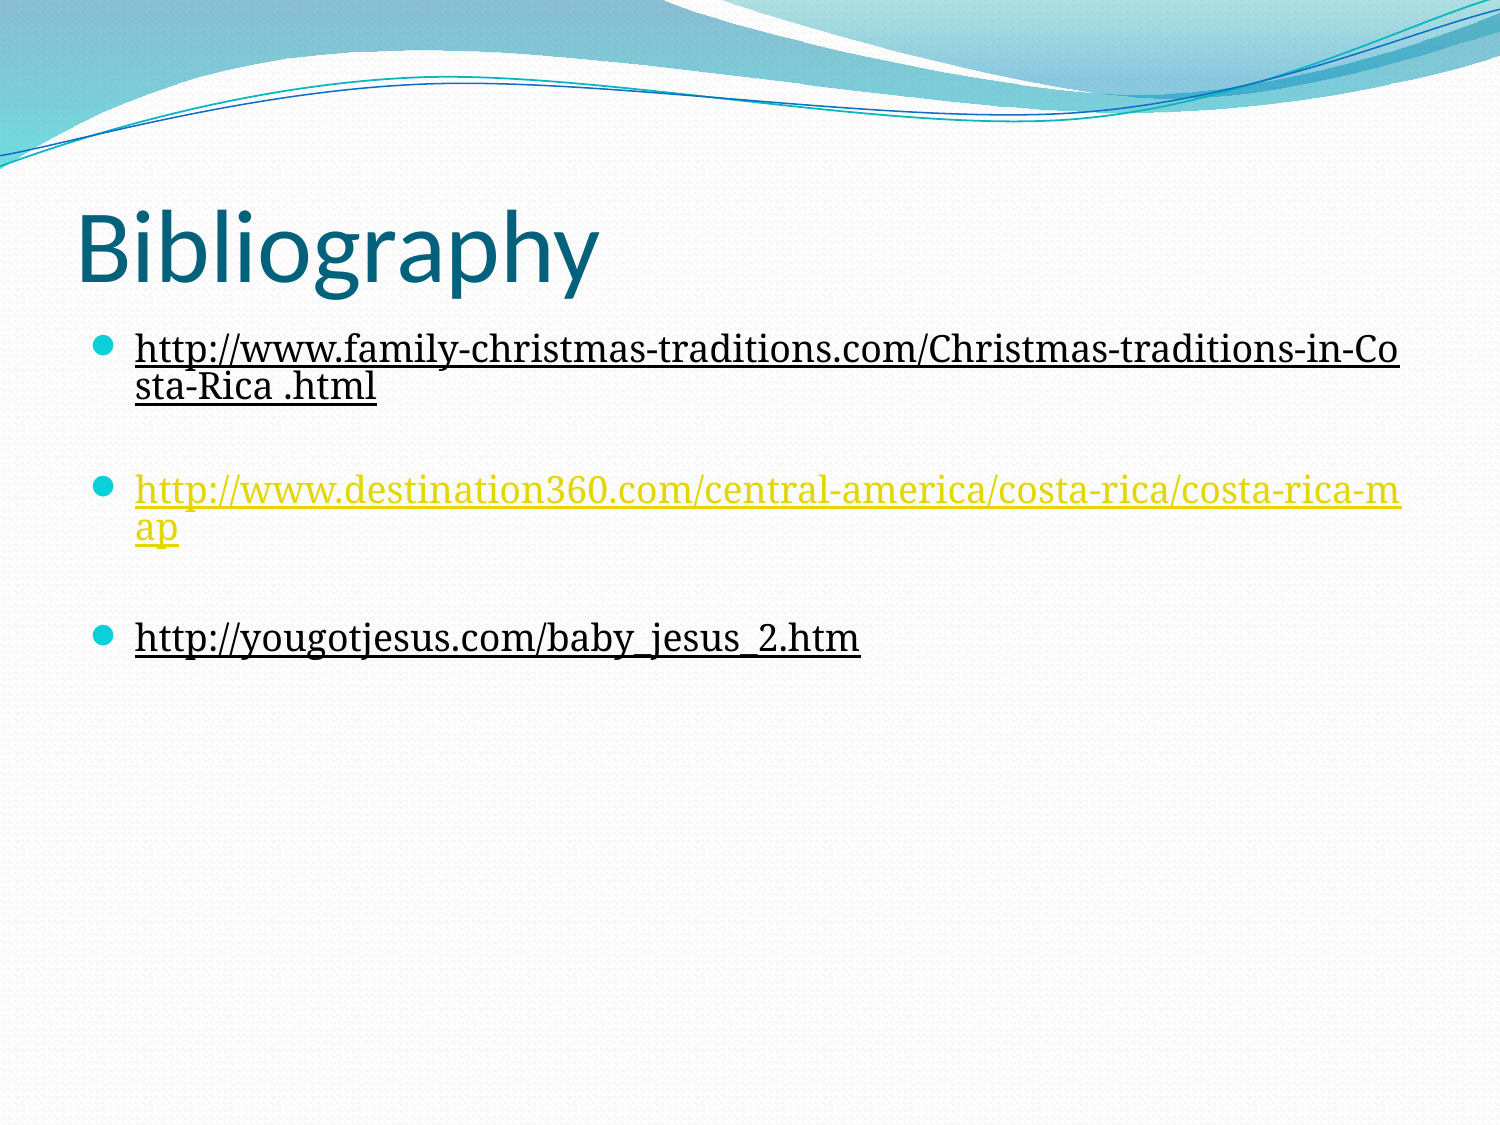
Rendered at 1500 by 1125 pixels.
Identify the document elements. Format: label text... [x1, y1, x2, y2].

title Bibliography [75, 115, 1425, 303]
list http://www.family-christmas-traditions.com/Christmas-traditions-in-Costa-Rica .html http://www.destination360.com/central-america/costa-rica/costa-rica-map http://yougotjesus.com/baby_jesus_2.htm [75, 317, 1425, 1038]
